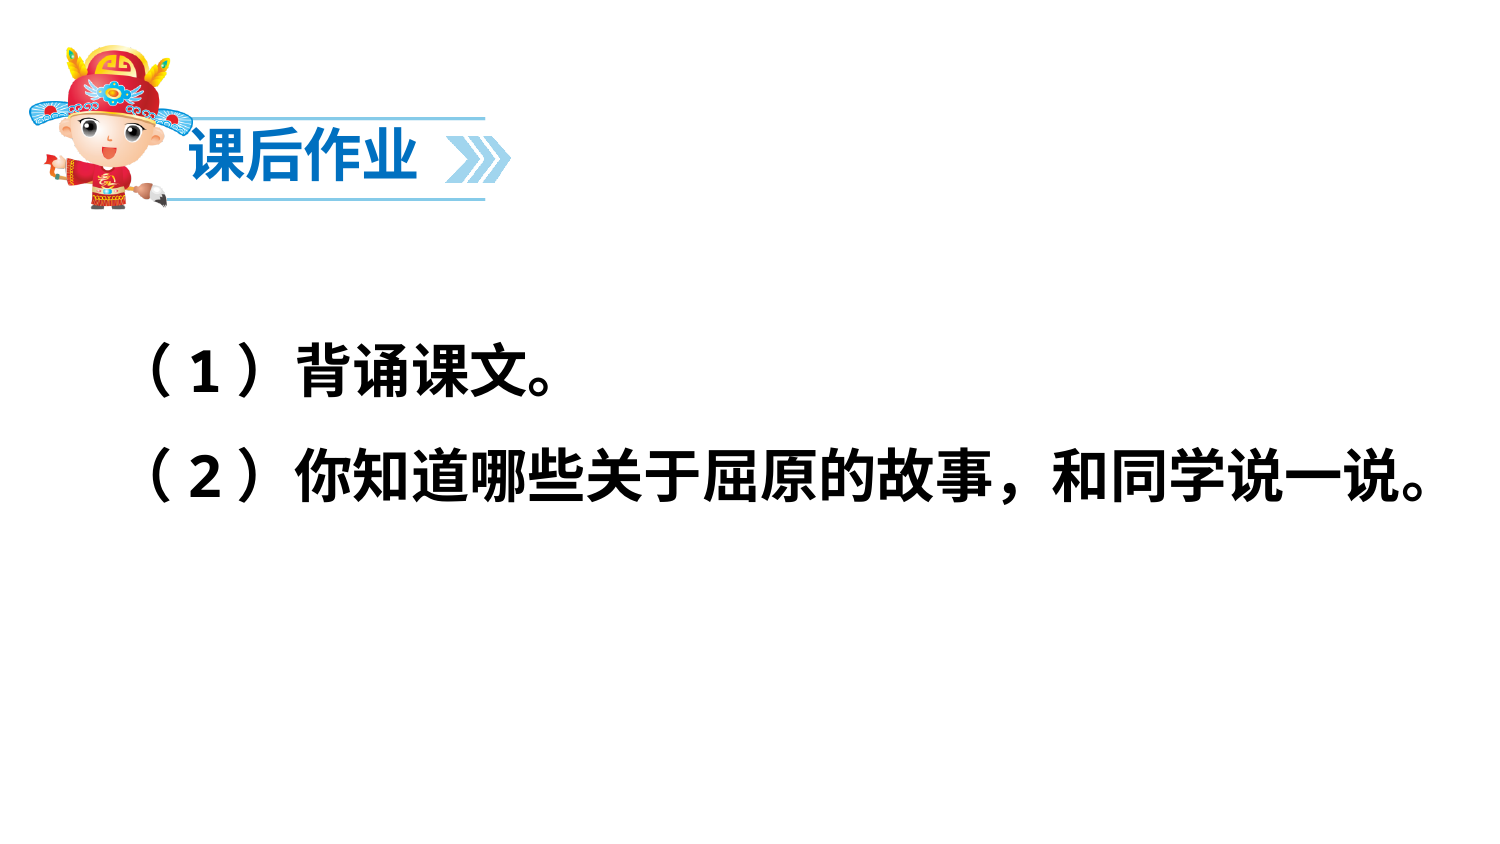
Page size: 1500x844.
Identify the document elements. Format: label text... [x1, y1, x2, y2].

text_box （1）背诵课文。 （2）你知道哪些关于屈原的故事，和同学说一说。 [100, 291, 1433, 517]
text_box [29, 45, 511, 211]
